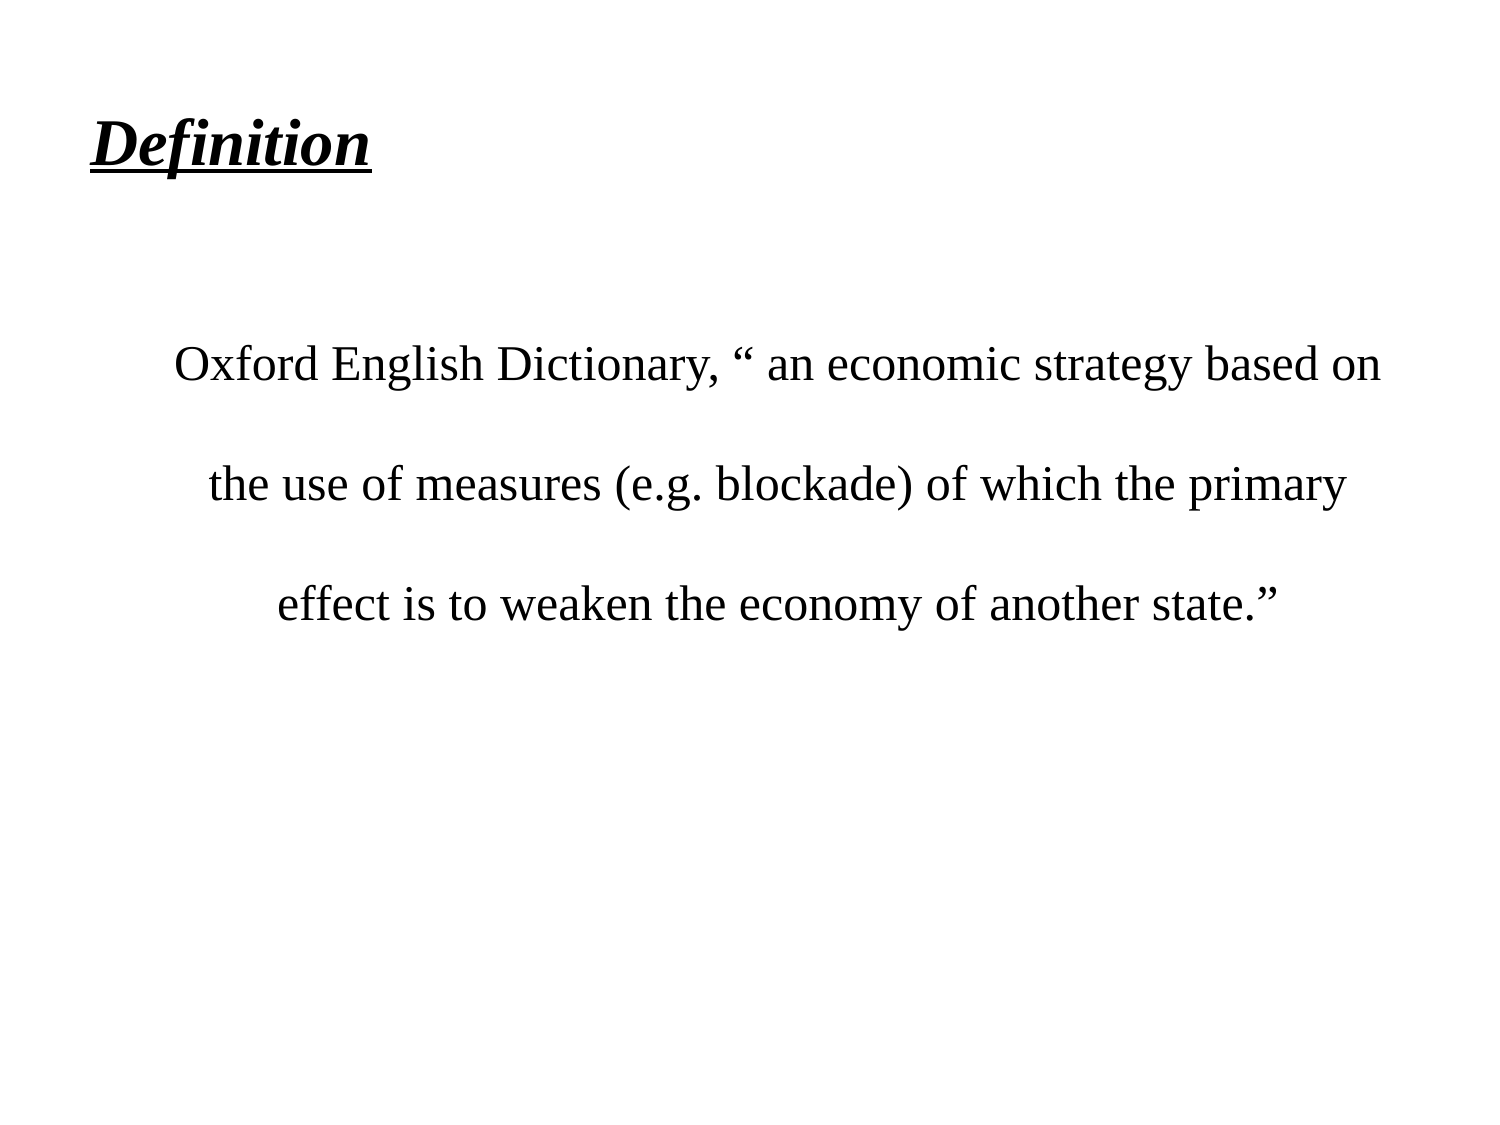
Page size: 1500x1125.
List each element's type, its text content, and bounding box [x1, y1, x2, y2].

title Definition [75, 45, 1425, 233]
list Oxford English Dictionary, “ an economic strategy based on the use of measures (e.g. blockade) of which the primary effect is to weaken the economy of another state.” [75, 262, 1425, 1005]
